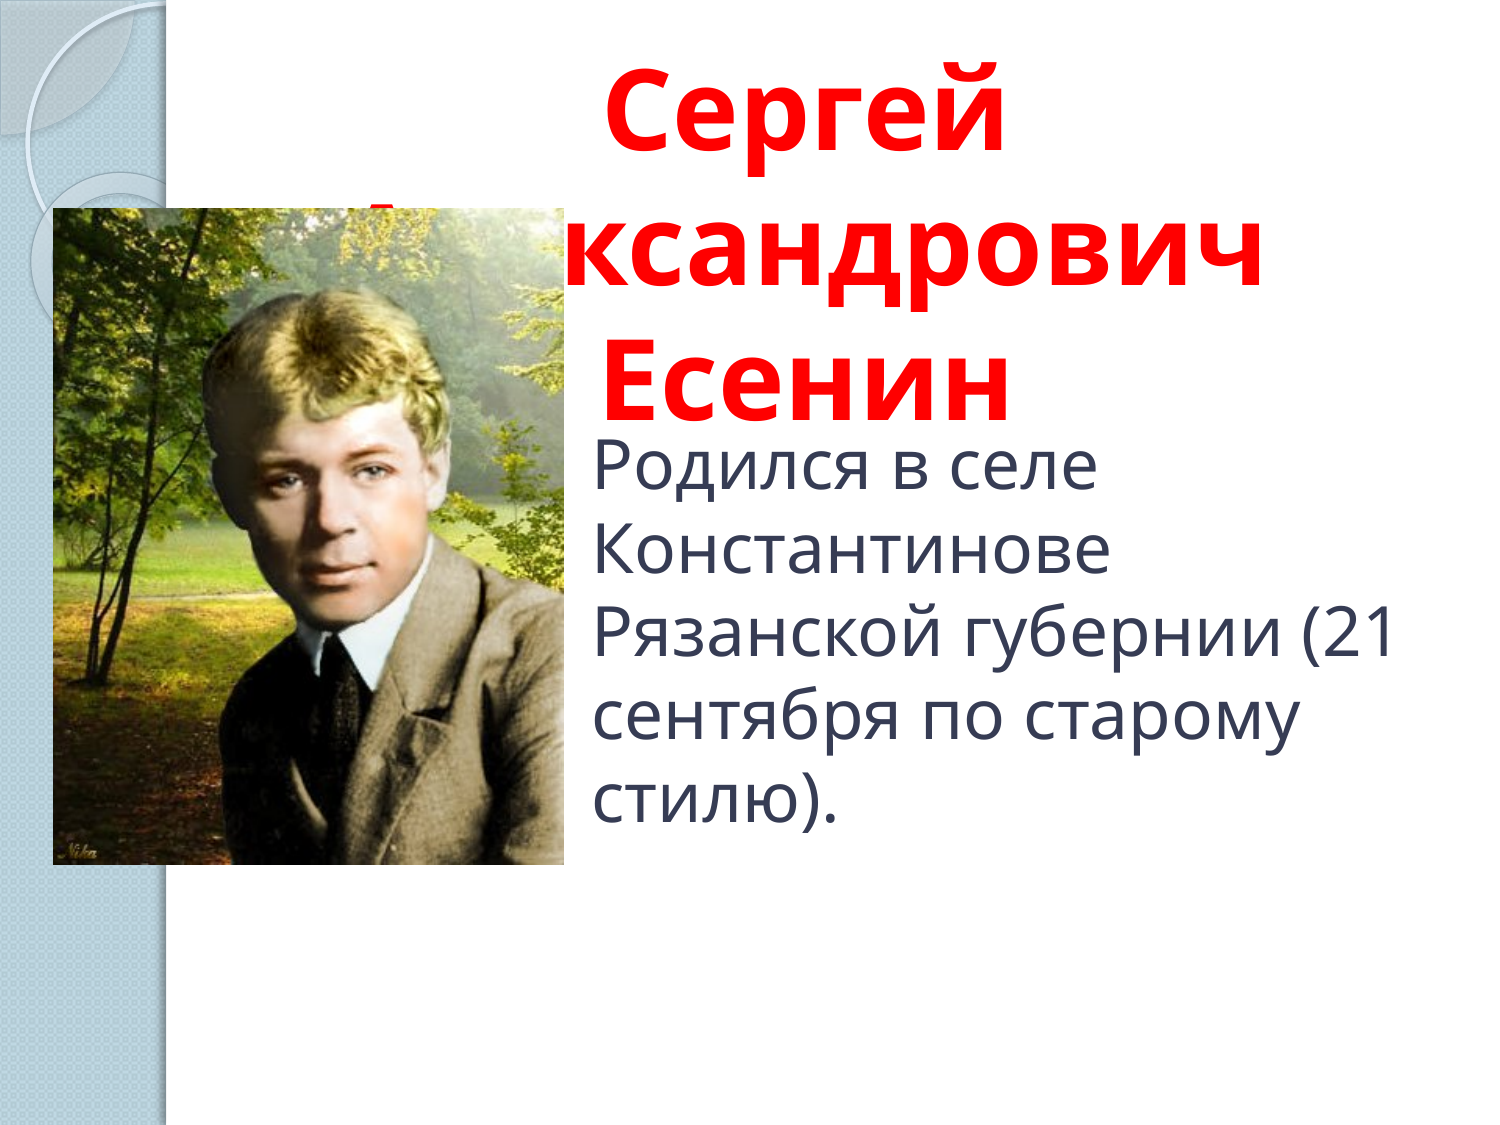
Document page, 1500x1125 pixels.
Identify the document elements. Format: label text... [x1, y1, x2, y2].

picture [52, 207, 565, 865]
subtitle Родился в селе Константинове Рязанской губернии (21 сентября по старому стилю). [572, 451, 1450, 846]
text_box Сергей Александрович Есенин [159, 30, 1453, 451]
